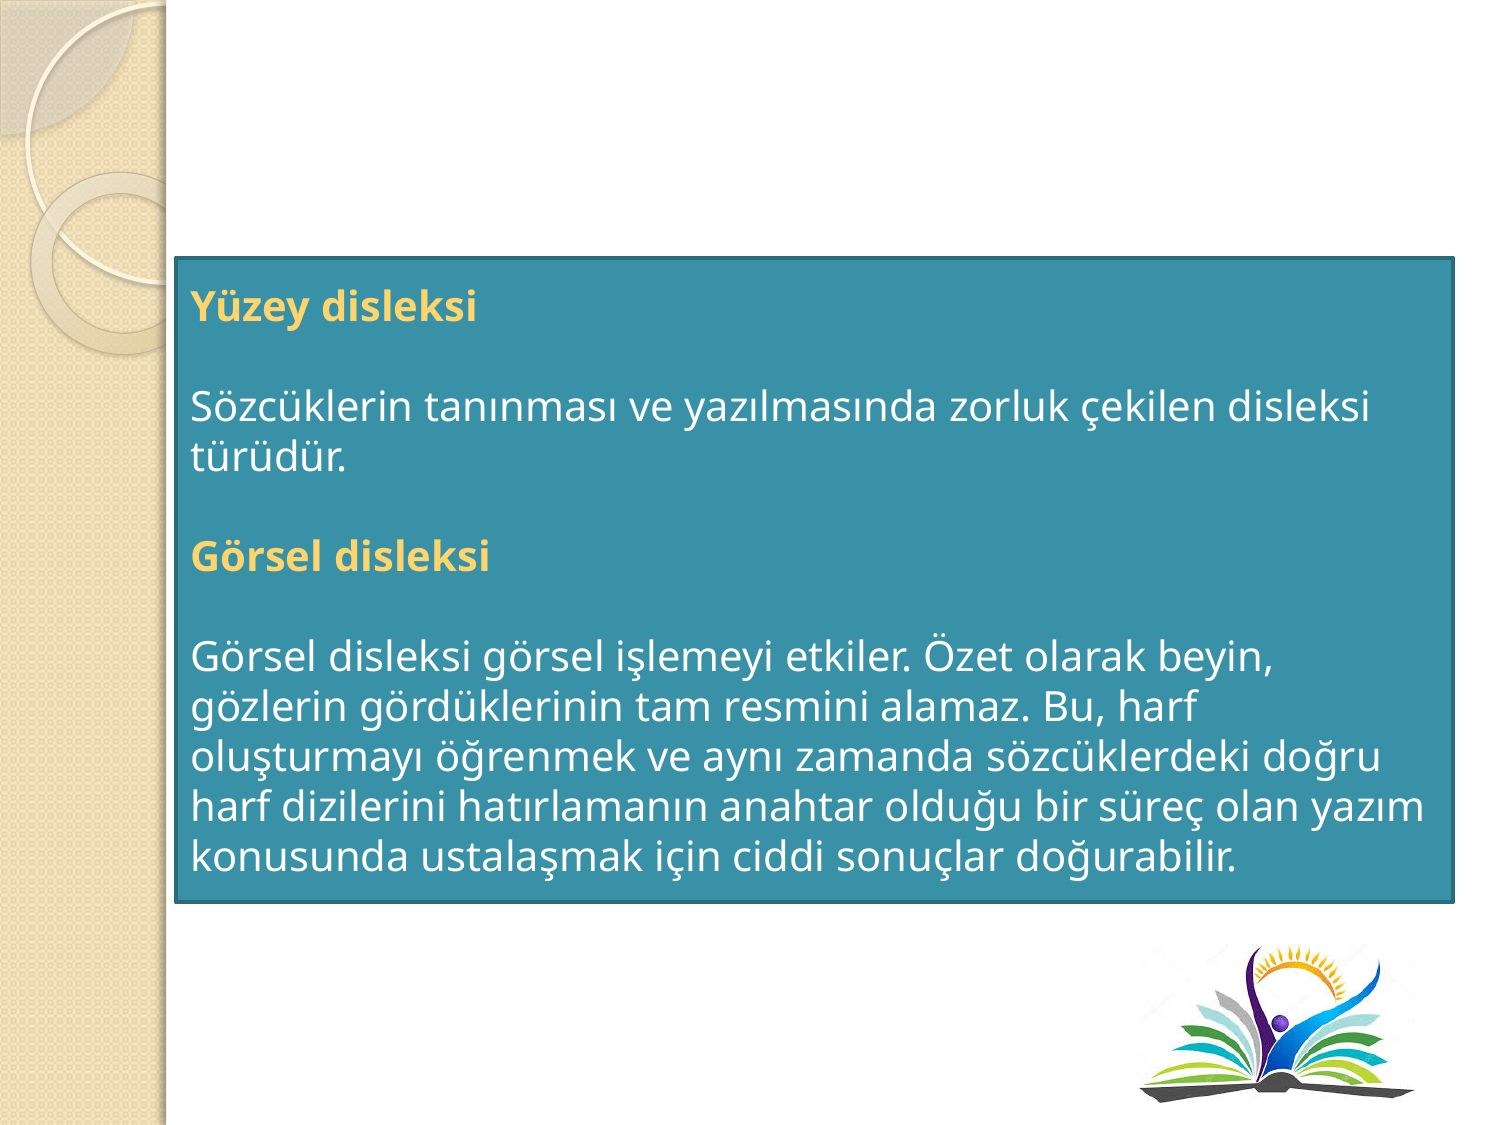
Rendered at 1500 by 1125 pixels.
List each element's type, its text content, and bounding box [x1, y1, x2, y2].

picture [1089, 925, 1500, 1125]
text_box Yüzey disleksi Sözcüklerin tanınması ve yazılmasında zorluk çekilen disleksi türüdür. Görsel disleksi Görsel disleksi görsel işlemeyi etkiler. Özet olarak beyin, gözlerin gördüklerinin tam resmini alamaz. Bu, harf oluşturmayı öğrenmek ve aynı zamanda sözcüklerdeki doğru harf dizilerini hatırlamanın anahtar olduğu bir süreç olan yazım konusunda ustalaşmak için ciddi sonuçlar doğurabilir. [174, 256, 1455, 904]
